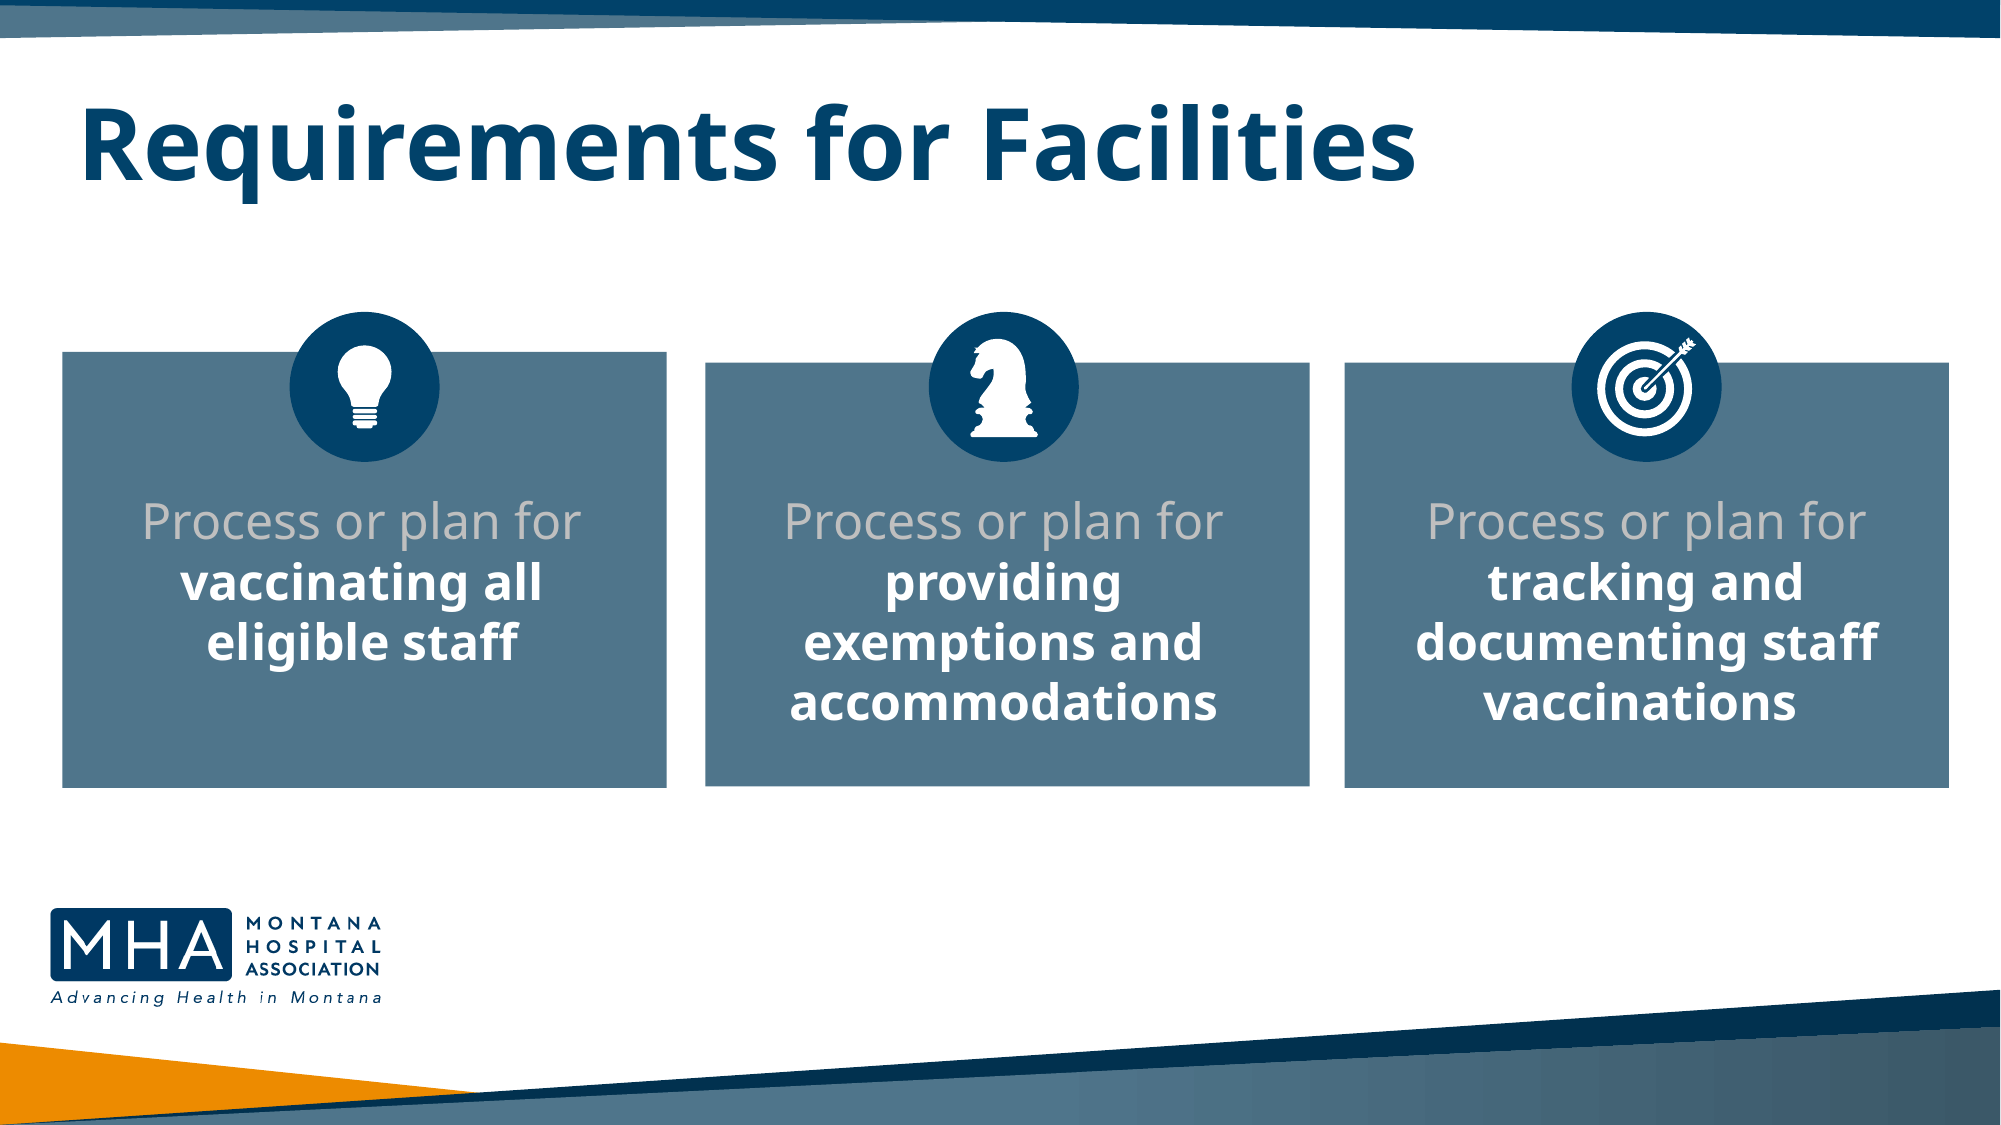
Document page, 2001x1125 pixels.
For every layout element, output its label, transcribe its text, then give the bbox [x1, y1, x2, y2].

text_box [927, 310, 1080, 463]
text_box [704, 362, 1311, 787]
text_box Process or plan for vaccinating all eligible staff [117, 482, 607, 678]
text_box [1597, 341, 1693, 437]
text_box Process or plan for tracking and documenting staff vaccinations [1399, 482, 1894, 738]
picture [41, 898, 393, 1013]
text_box [288, 310, 441, 463]
title Requirements for Facilities [62, 85, 1788, 211]
text_box [1343, 362, 1950, 789]
text_box [1570, 310, 1723, 463]
text_box [61, 351, 668, 789]
text_box [1644, 337, 1697, 390]
text_box [352, 420, 378, 429]
text_box [970, 338, 1038, 438]
text_box Process or plan for providing exemptions and accommodations [756, 482, 1251, 738]
text_box [337, 345, 392, 407]
text_box [352, 408, 378, 419]
